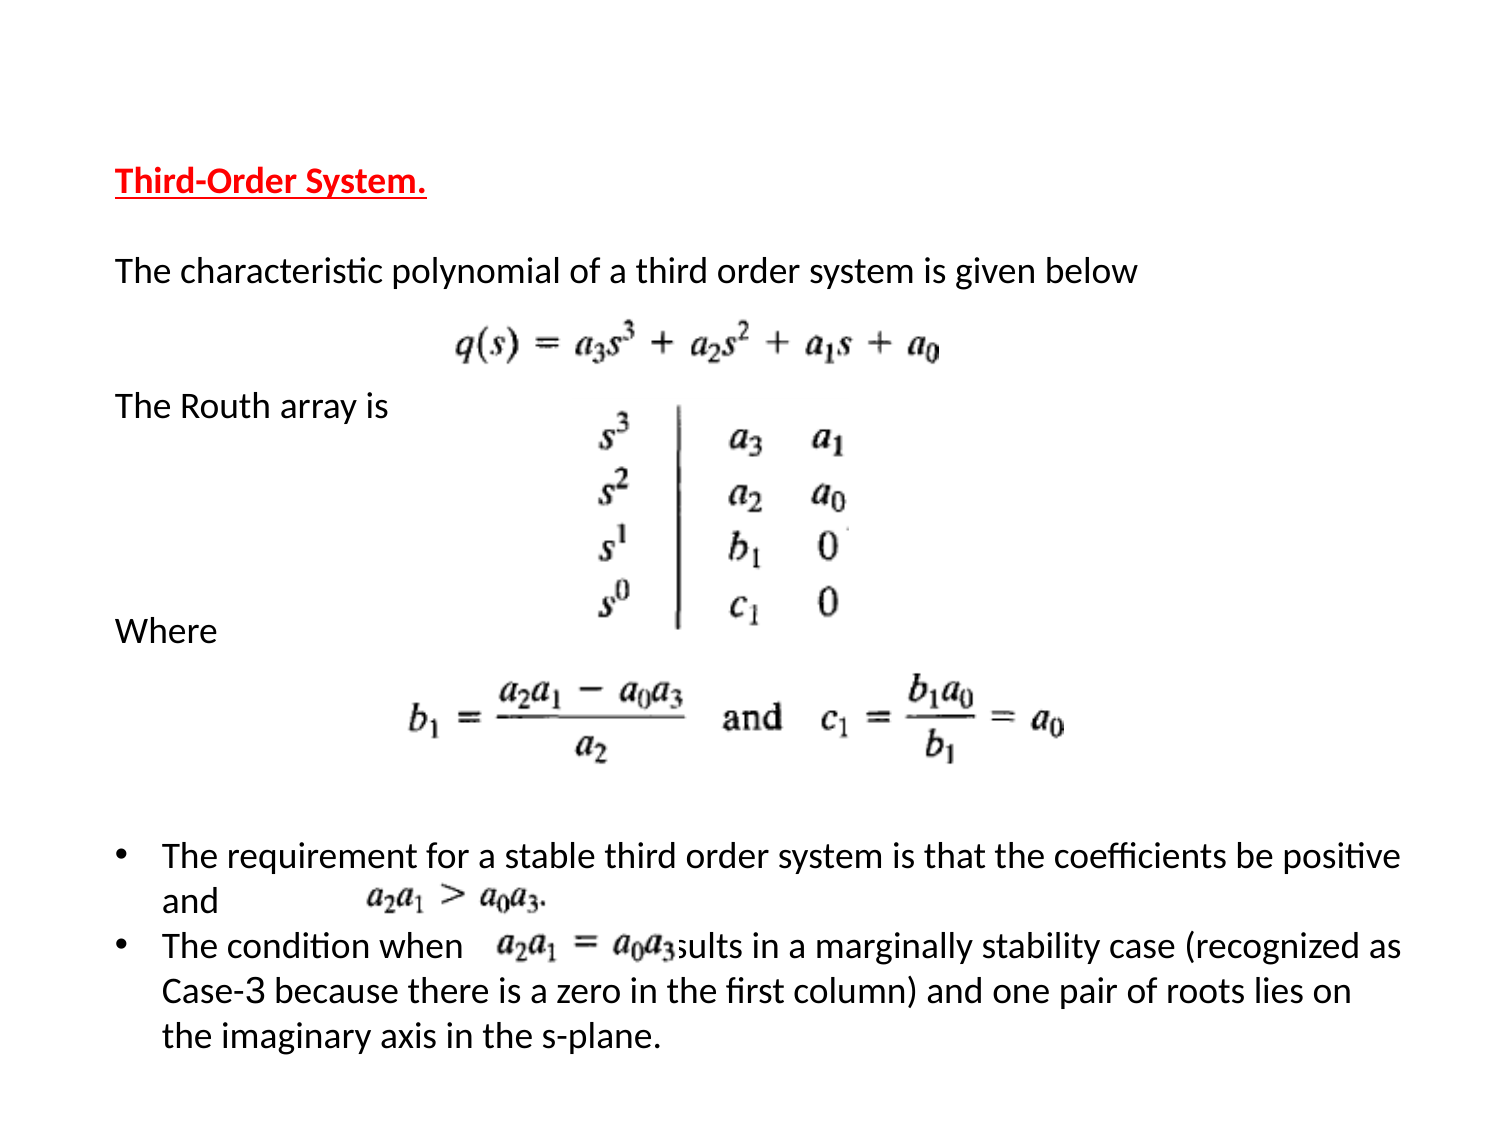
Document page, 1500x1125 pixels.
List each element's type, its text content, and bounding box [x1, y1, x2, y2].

picture [572, 396, 849, 634]
picture [439, 314, 940, 368]
picture [395, 668, 1064, 770]
picture [359, 881, 547, 918]
text_box Third-Order System. The characteristic polynomial of a third order system is given below The Routh array is Where The requirement for a stable third order system is that the coefficients be positive and The condition when results in a marginally stability case (recognized as Case-3 because there is a zero in the first column) and one pair of roots lies on the imaginary axis in the s-plane. [100, 148, 1424, 1064]
picture [489, 928, 679, 965]
